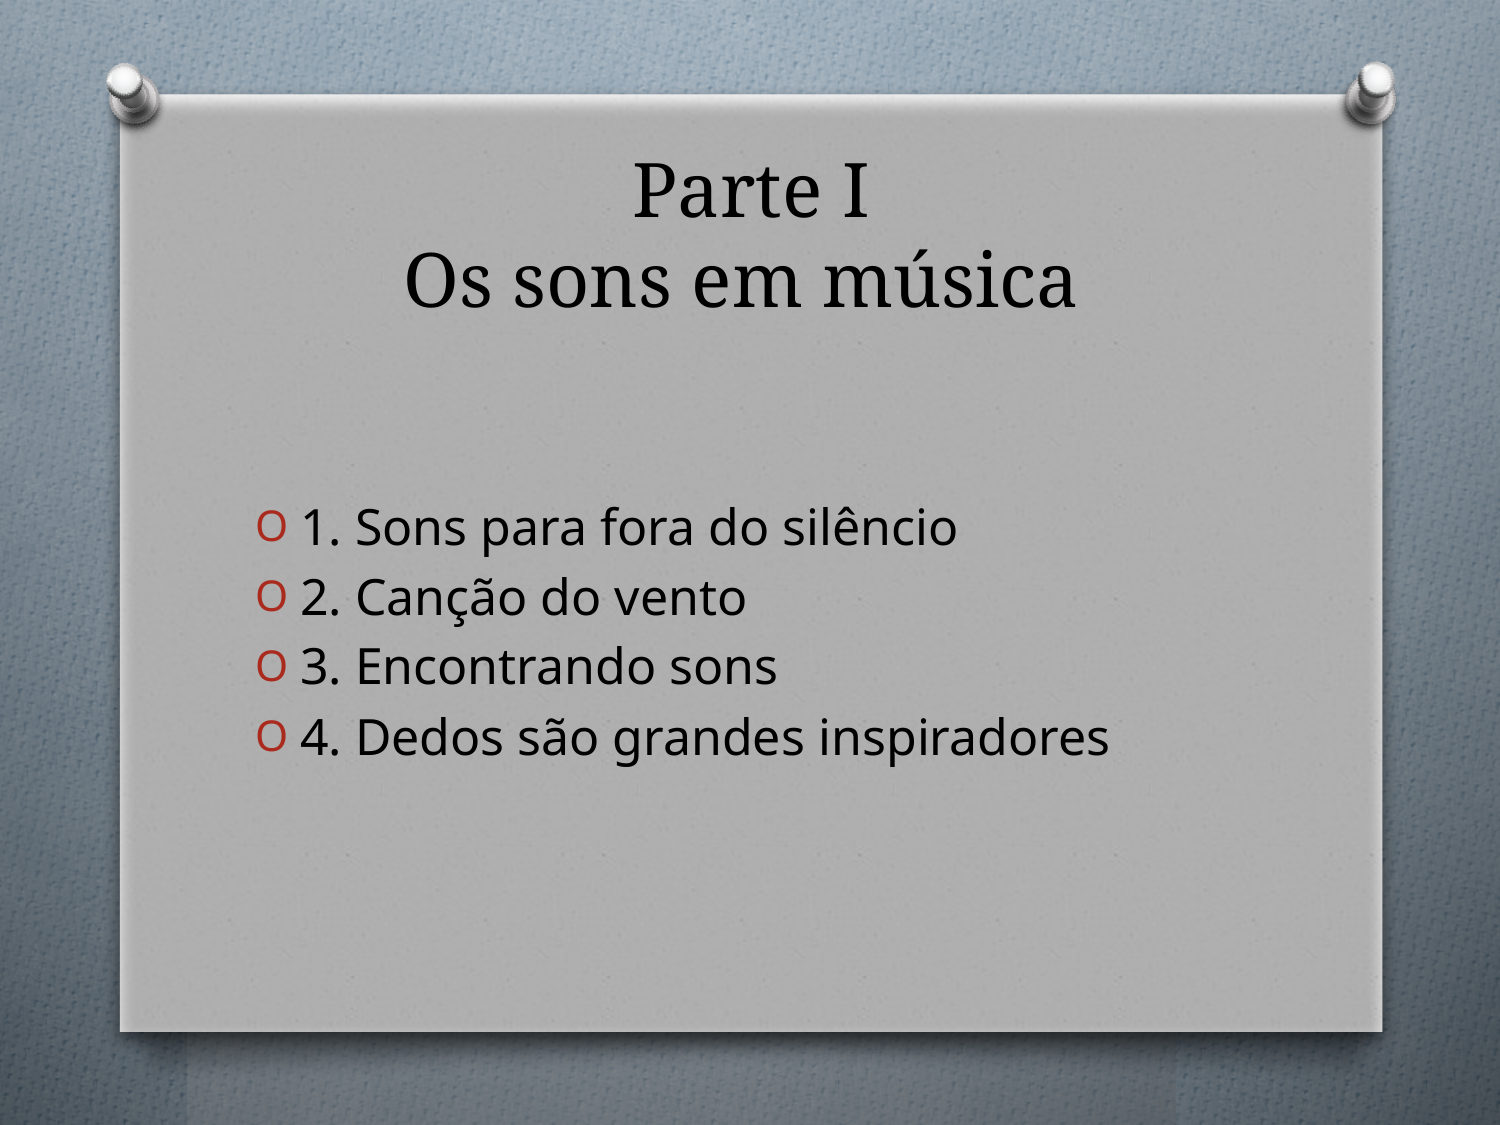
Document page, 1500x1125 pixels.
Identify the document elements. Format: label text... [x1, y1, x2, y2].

list 1. Sons para fora do silêncio 2. Canção do vento 3. Encontrando sons 4. Dedos são grandes inspiradores [240, 347, 1257, 939]
title Parte I Os sons em música [179, 134, 1323, 332]
picture [1317, 35, 1439, 156]
picture [75, 29, 198, 153]
